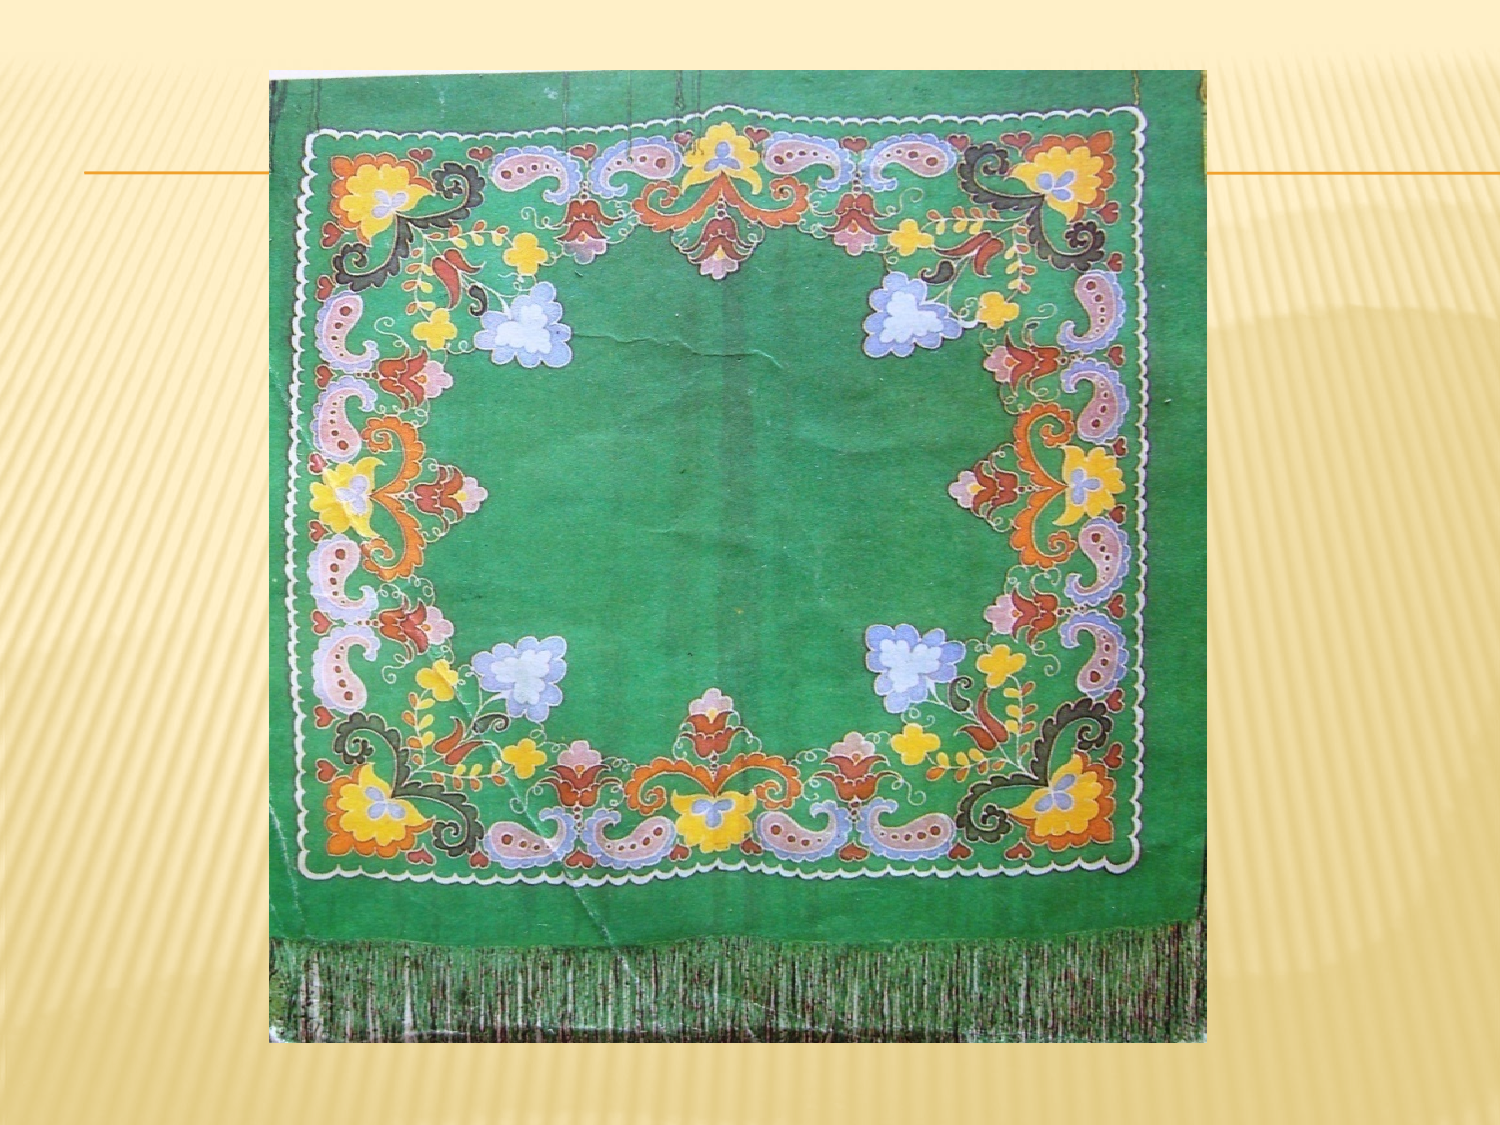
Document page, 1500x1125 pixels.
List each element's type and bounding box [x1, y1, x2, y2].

list [269, 69, 1208, 1044]
